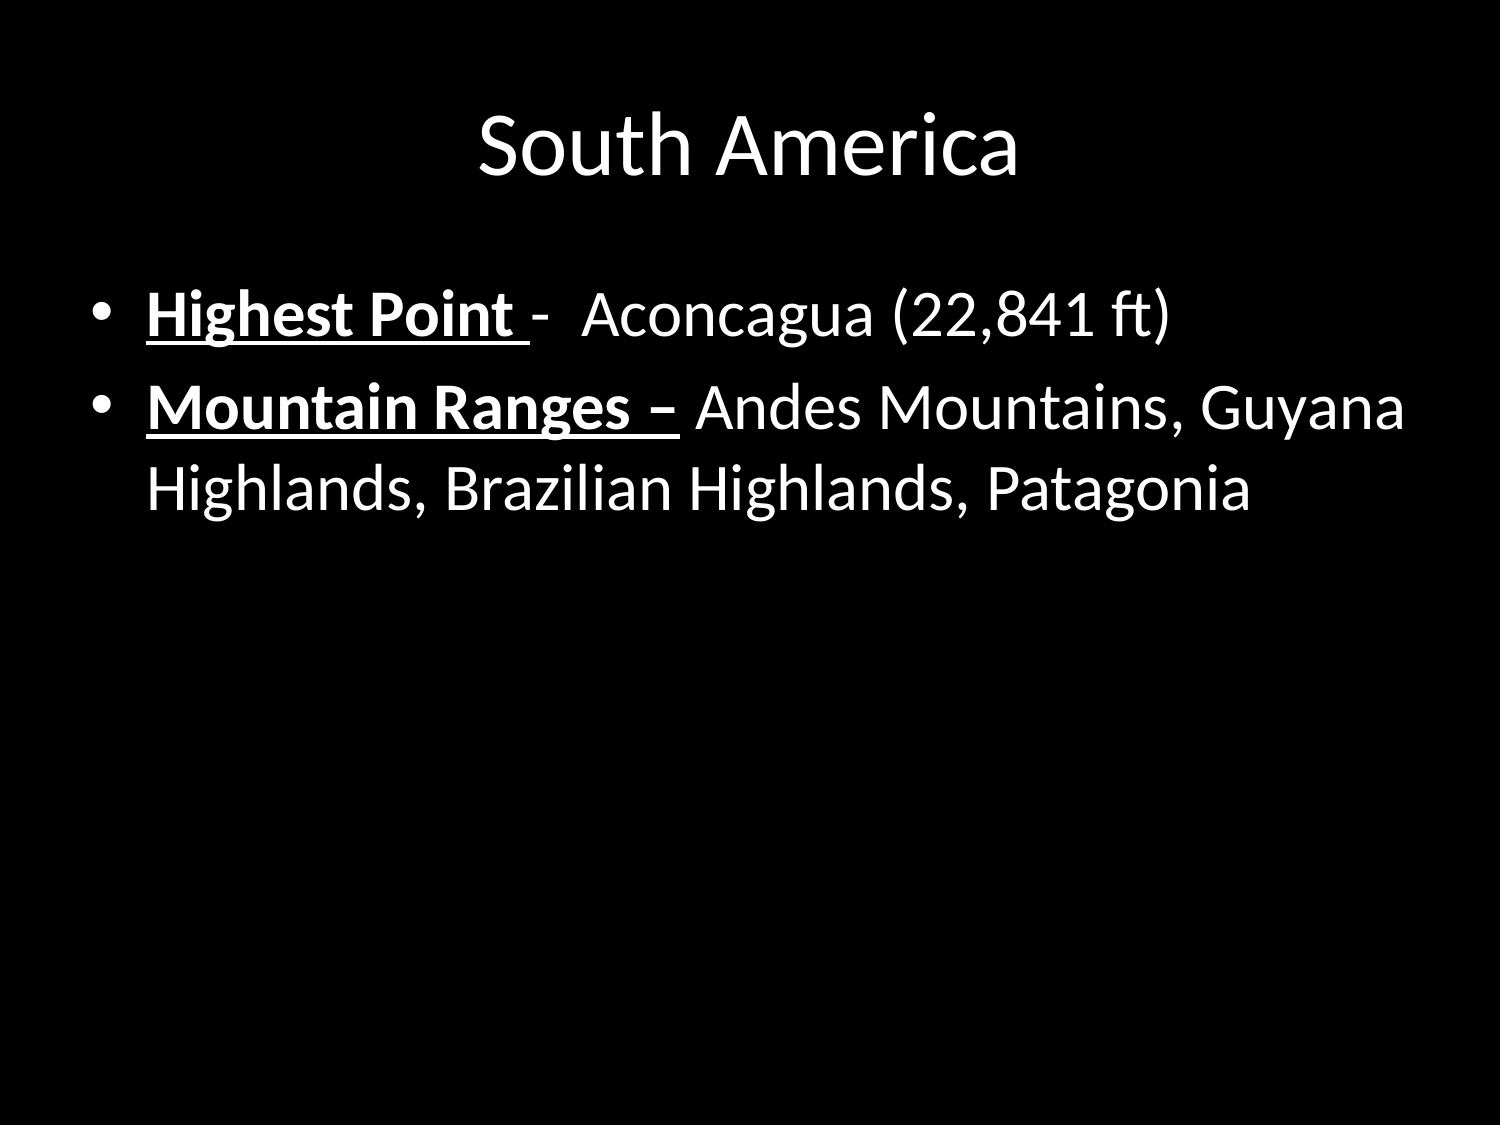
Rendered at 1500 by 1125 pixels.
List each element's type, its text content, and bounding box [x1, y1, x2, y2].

title South America [75, 45, 1425, 233]
list Highest Point - Aconcagua (22,841 ft) Mountain Ranges – Andes Mountains, Guyana Highlands, Brazilian Highlands, Patagonia [75, 262, 1425, 1005]
